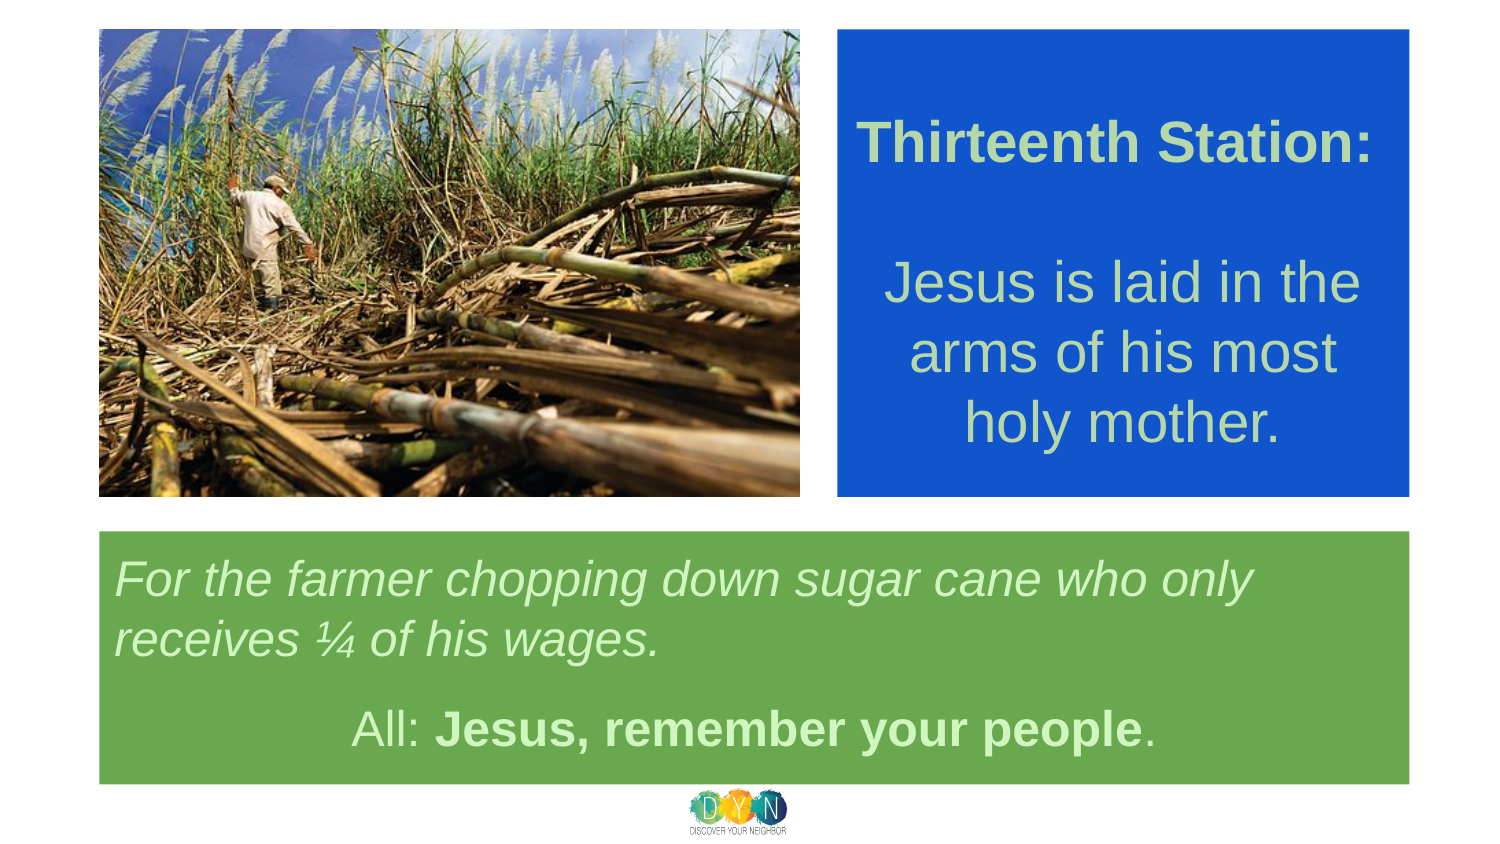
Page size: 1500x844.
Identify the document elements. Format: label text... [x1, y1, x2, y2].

picture [99, 29, 801, 498]
text_box Thirteenth Station: Jesus is laid in the arms of his most holy mother. [837, 29, 1410, 497]
picture [687, 787, 788, 835]
text_box For the farmer chopping down sugar cane who only receives ¼ of his wages. All: Jesus, remember your people. [99, 531, 1410, 785]
